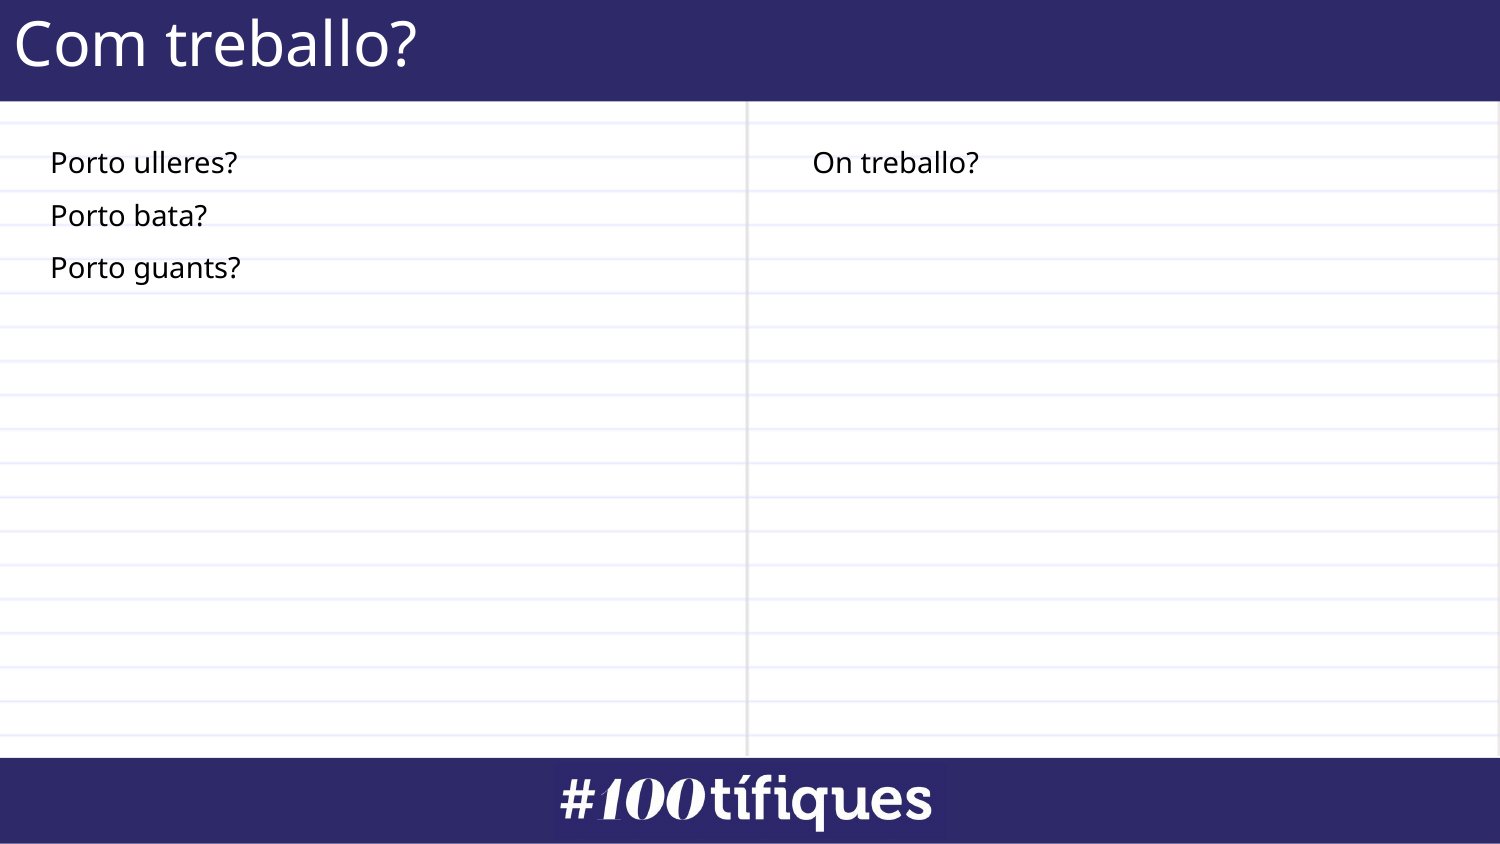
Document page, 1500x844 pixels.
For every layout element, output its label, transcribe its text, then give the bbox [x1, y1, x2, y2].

text_box Com treballo? [0, 0, 1499, 94]
text_box Porto ulleres? Porto bata? Porto guants? [35, 112, 708, 335]
text_box On treballo? [797, 112, 1470, 230]
picture [553, 763, 947, 839]
text_box [0, 0, 1500, 102]
